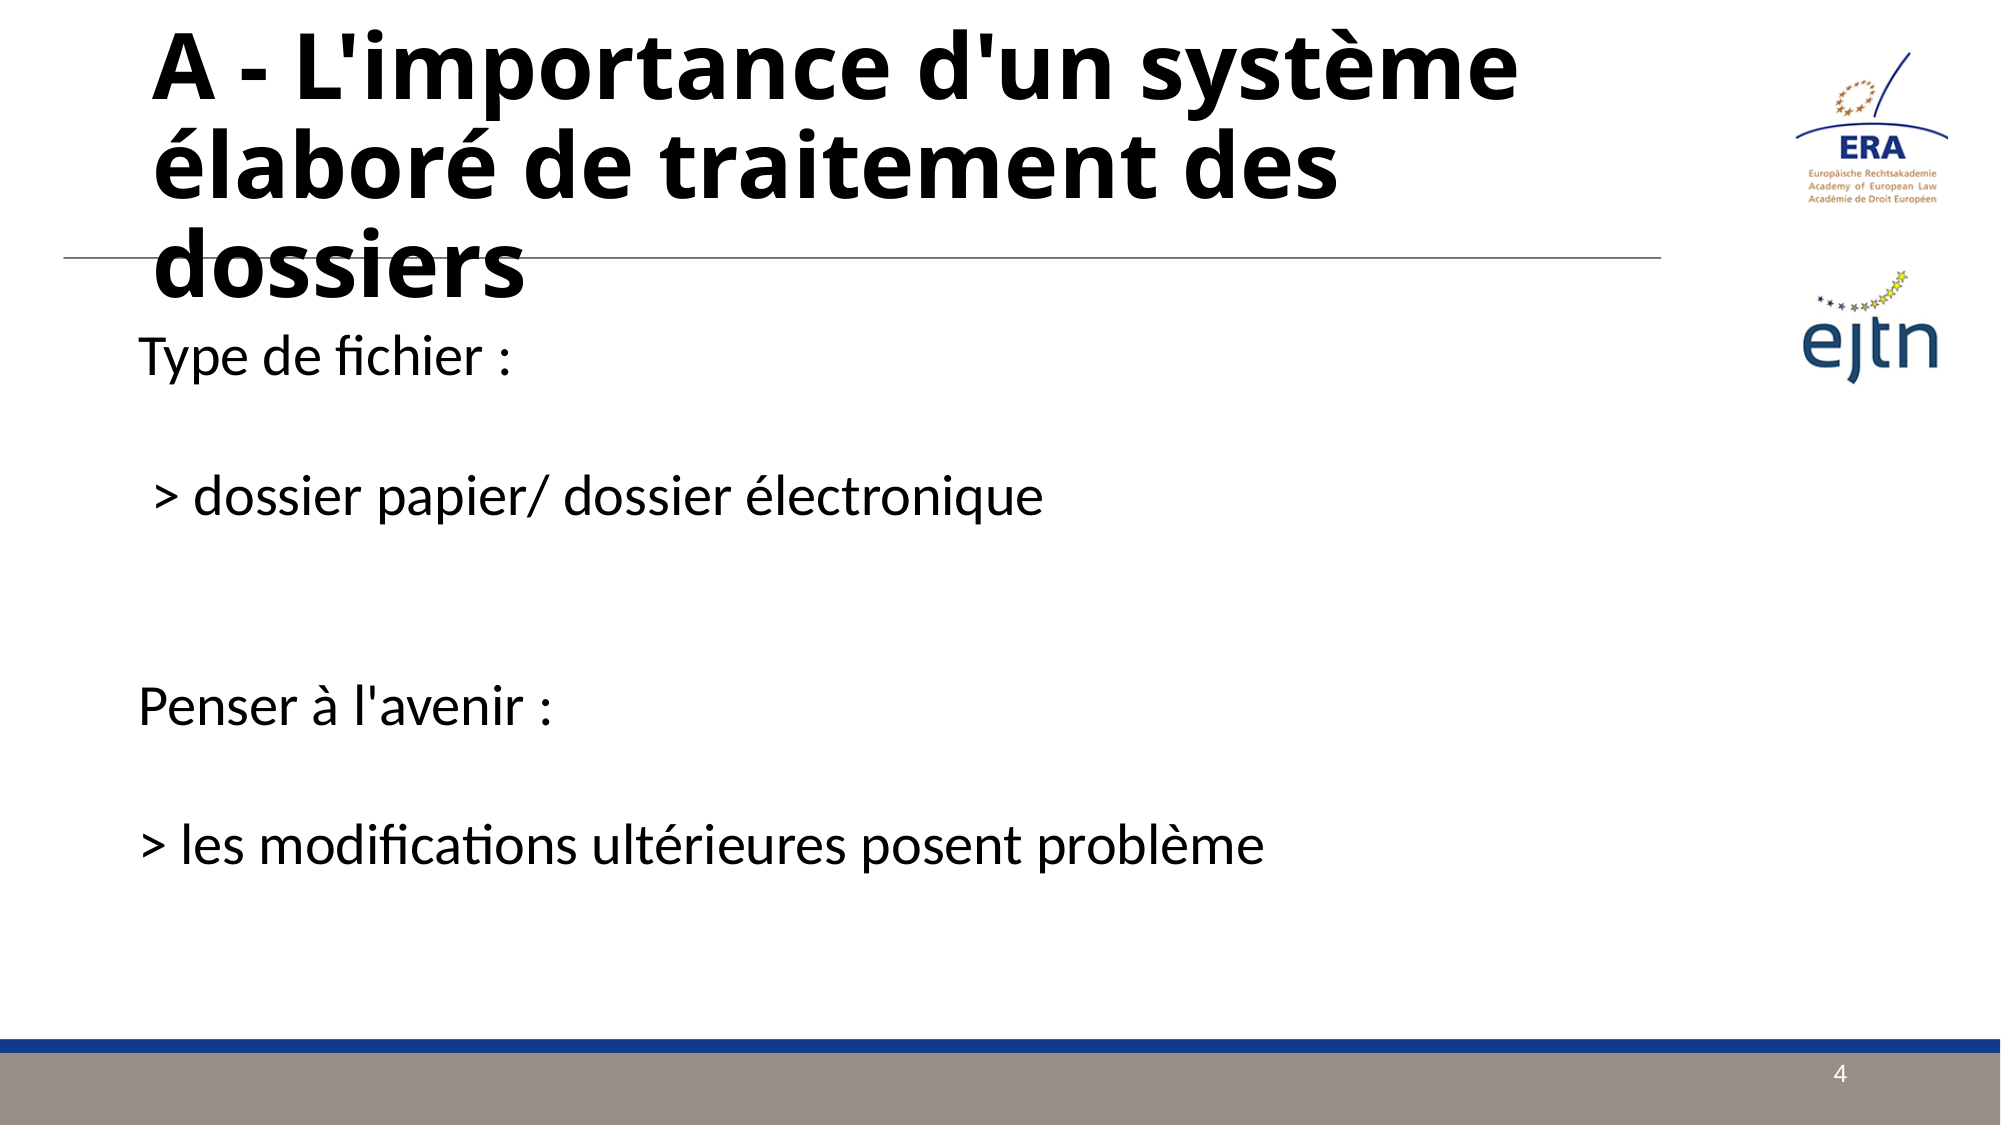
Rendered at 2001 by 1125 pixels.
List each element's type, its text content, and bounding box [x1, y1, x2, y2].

text_box [137, 299, 1863, 1013]
picture [0, 0, 2001, 1125]
text_box Type de fichier : > dossier papier/ dossier électronique Penser à l'avenir : > les modifications ultérieures posent problème [123, 309, 1742, 1024]
text_box A - L'importance d'un système élaboré de traitement des dossiers [137, 59, 1742, 277]
slide_number 4 [1412, 1042, 1863, 1103]
